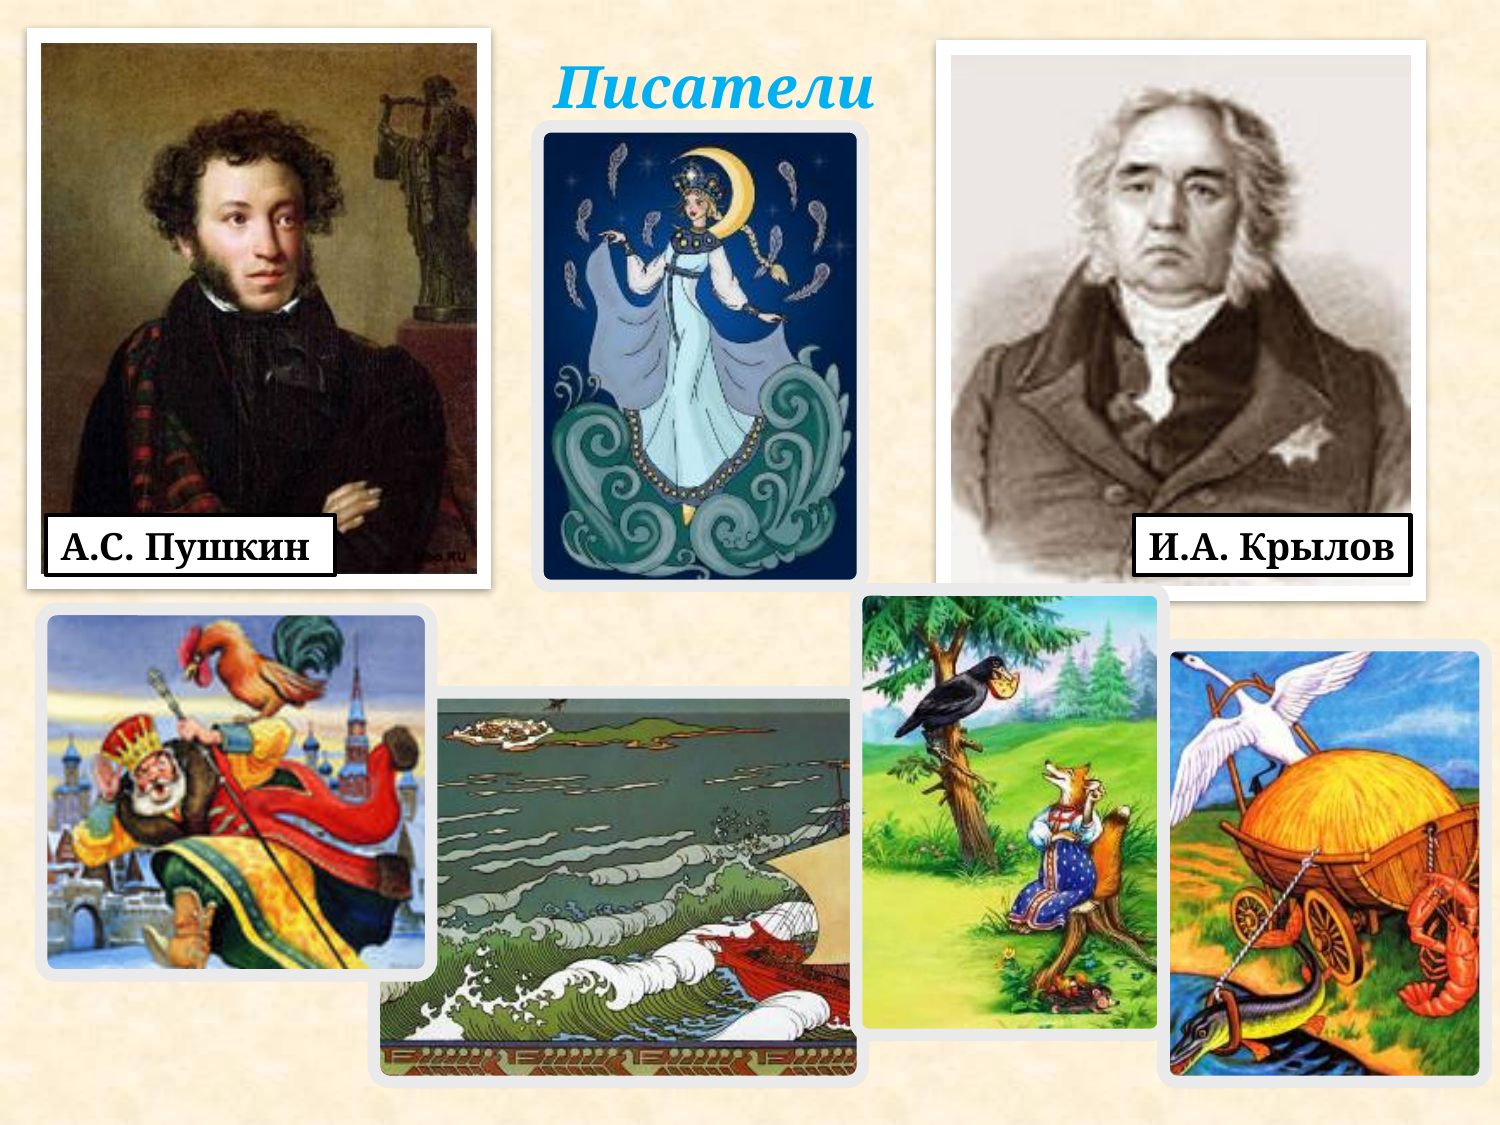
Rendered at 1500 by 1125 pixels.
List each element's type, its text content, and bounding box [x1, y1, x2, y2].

slide_number 10 [1074, 1044, 1426, 1103]
text_box Писатели [513, 42, 916, 128]
picture [0, 0, 1500, 1125]
